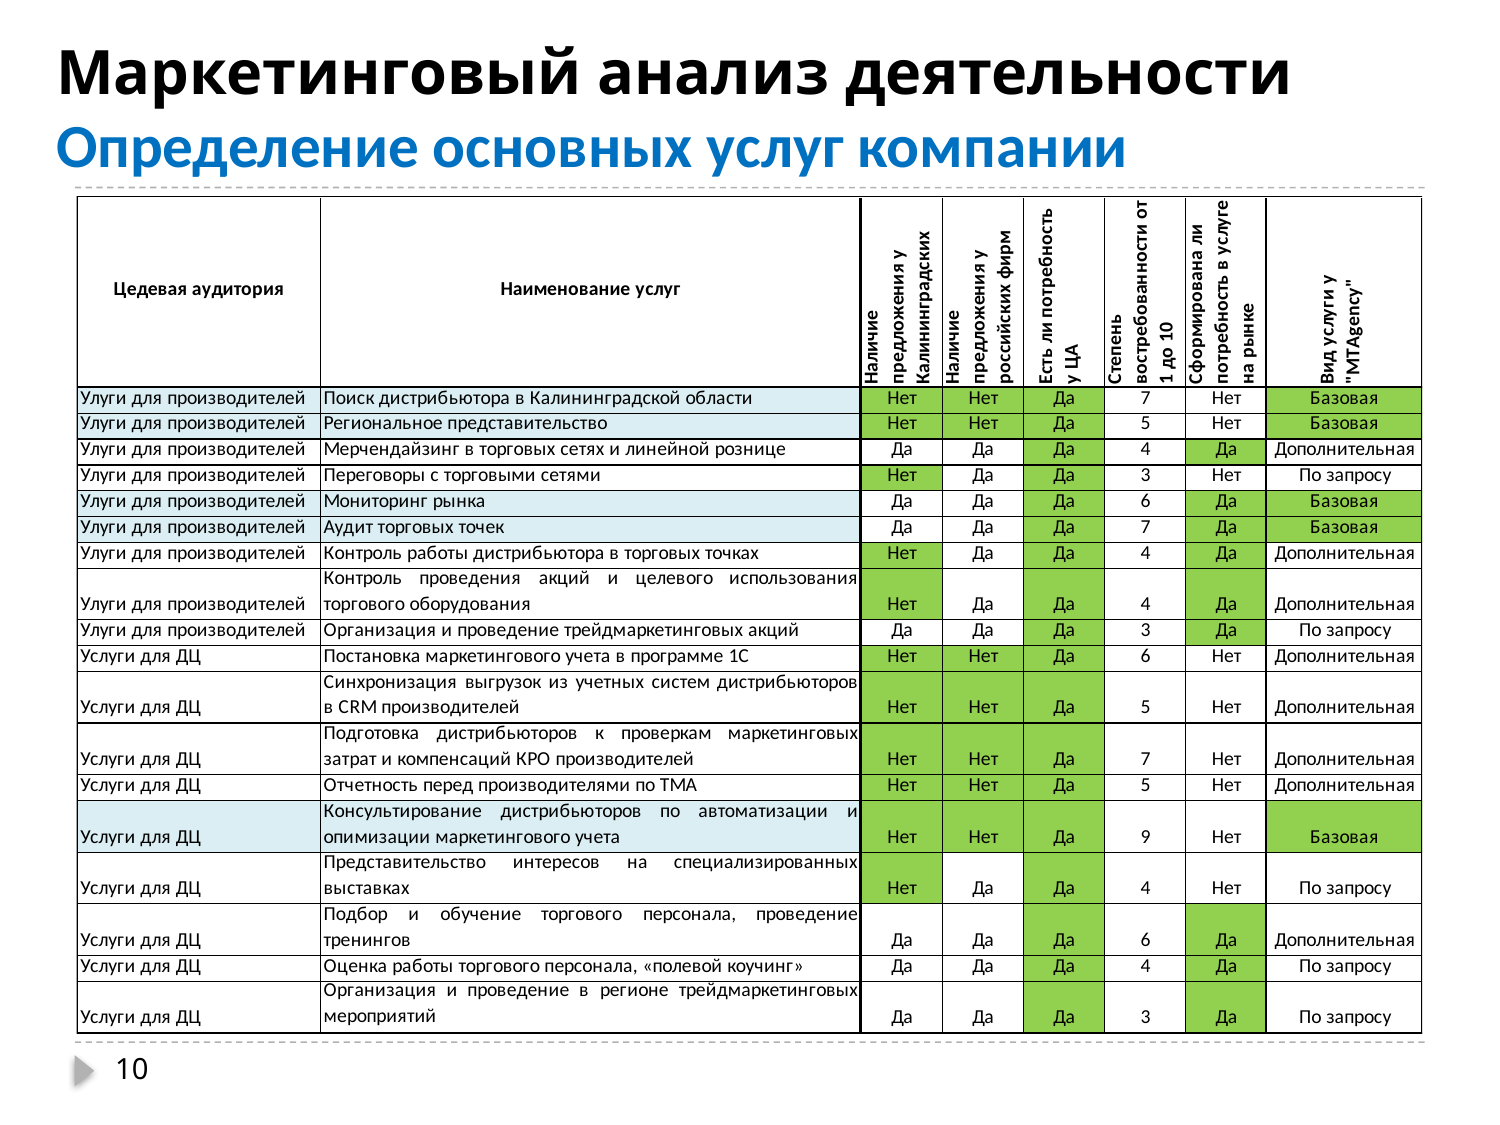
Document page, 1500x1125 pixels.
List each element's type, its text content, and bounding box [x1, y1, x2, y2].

picture [76, 195, 1424, 1036]
slide_number 10 [100, 1047, 426, 1103]
title Маркетинговый анализ деятельности Определение основных услуг компании [41, 24, 1425, 188]
